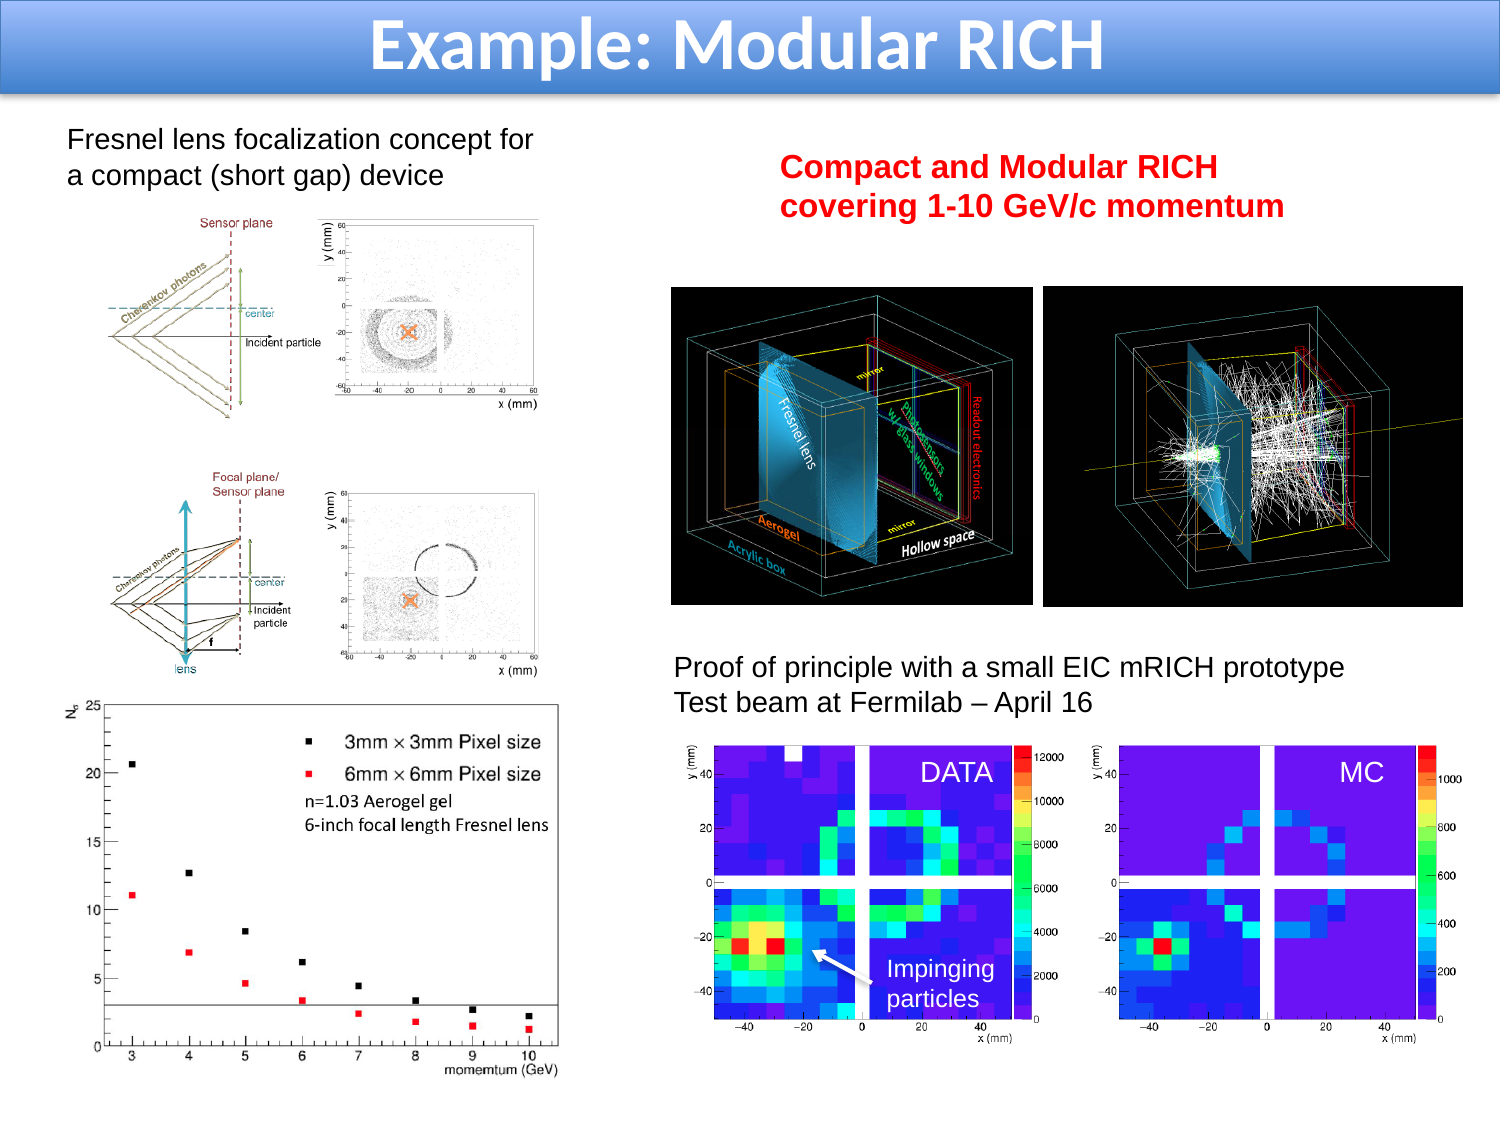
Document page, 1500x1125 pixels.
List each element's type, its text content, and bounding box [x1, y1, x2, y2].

picture [671, 287, 1034, 605]
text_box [658, 640, 1500, 1060]
picture [1043, 286, 1463, 607]
text_box [0, 0, 1500, 94]
picture [53, 194, 575, 1086]
text_box Example: Modular RICH [354, 0, 1122, 93]
text_box Compact and Modular RICH covering 1-10 GeV/c momentum [765, 137, 1301, 232]
text_box Fresnel lens focalization concept for a compact (short gap) device [52, 113, 558, 199]
